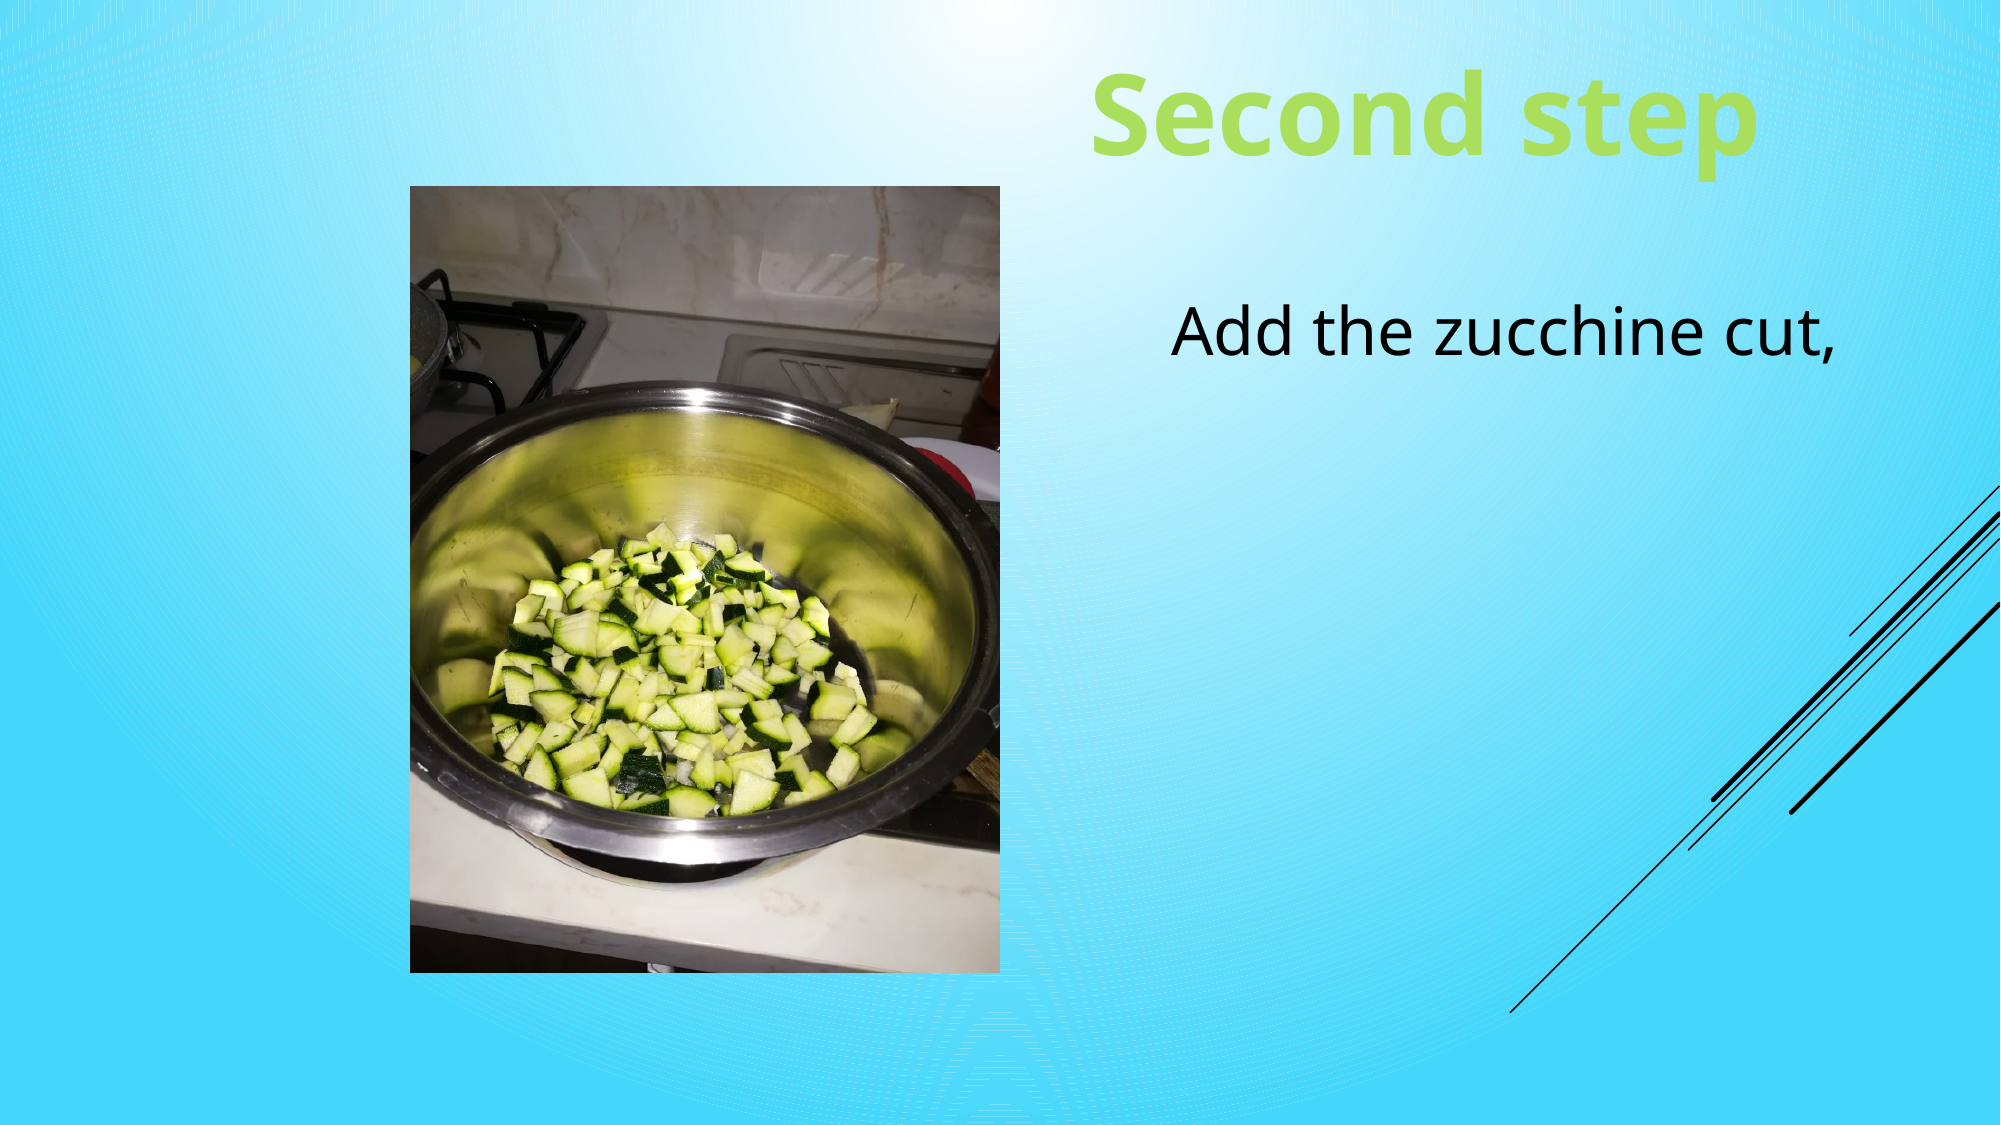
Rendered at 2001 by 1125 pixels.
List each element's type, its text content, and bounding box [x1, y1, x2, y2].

text_box Add the zucchine cut, [1156, 281, 1855, 376]
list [410, 186, 1001, 973]
text_box Second step [1074, 35, 1778, 186]
